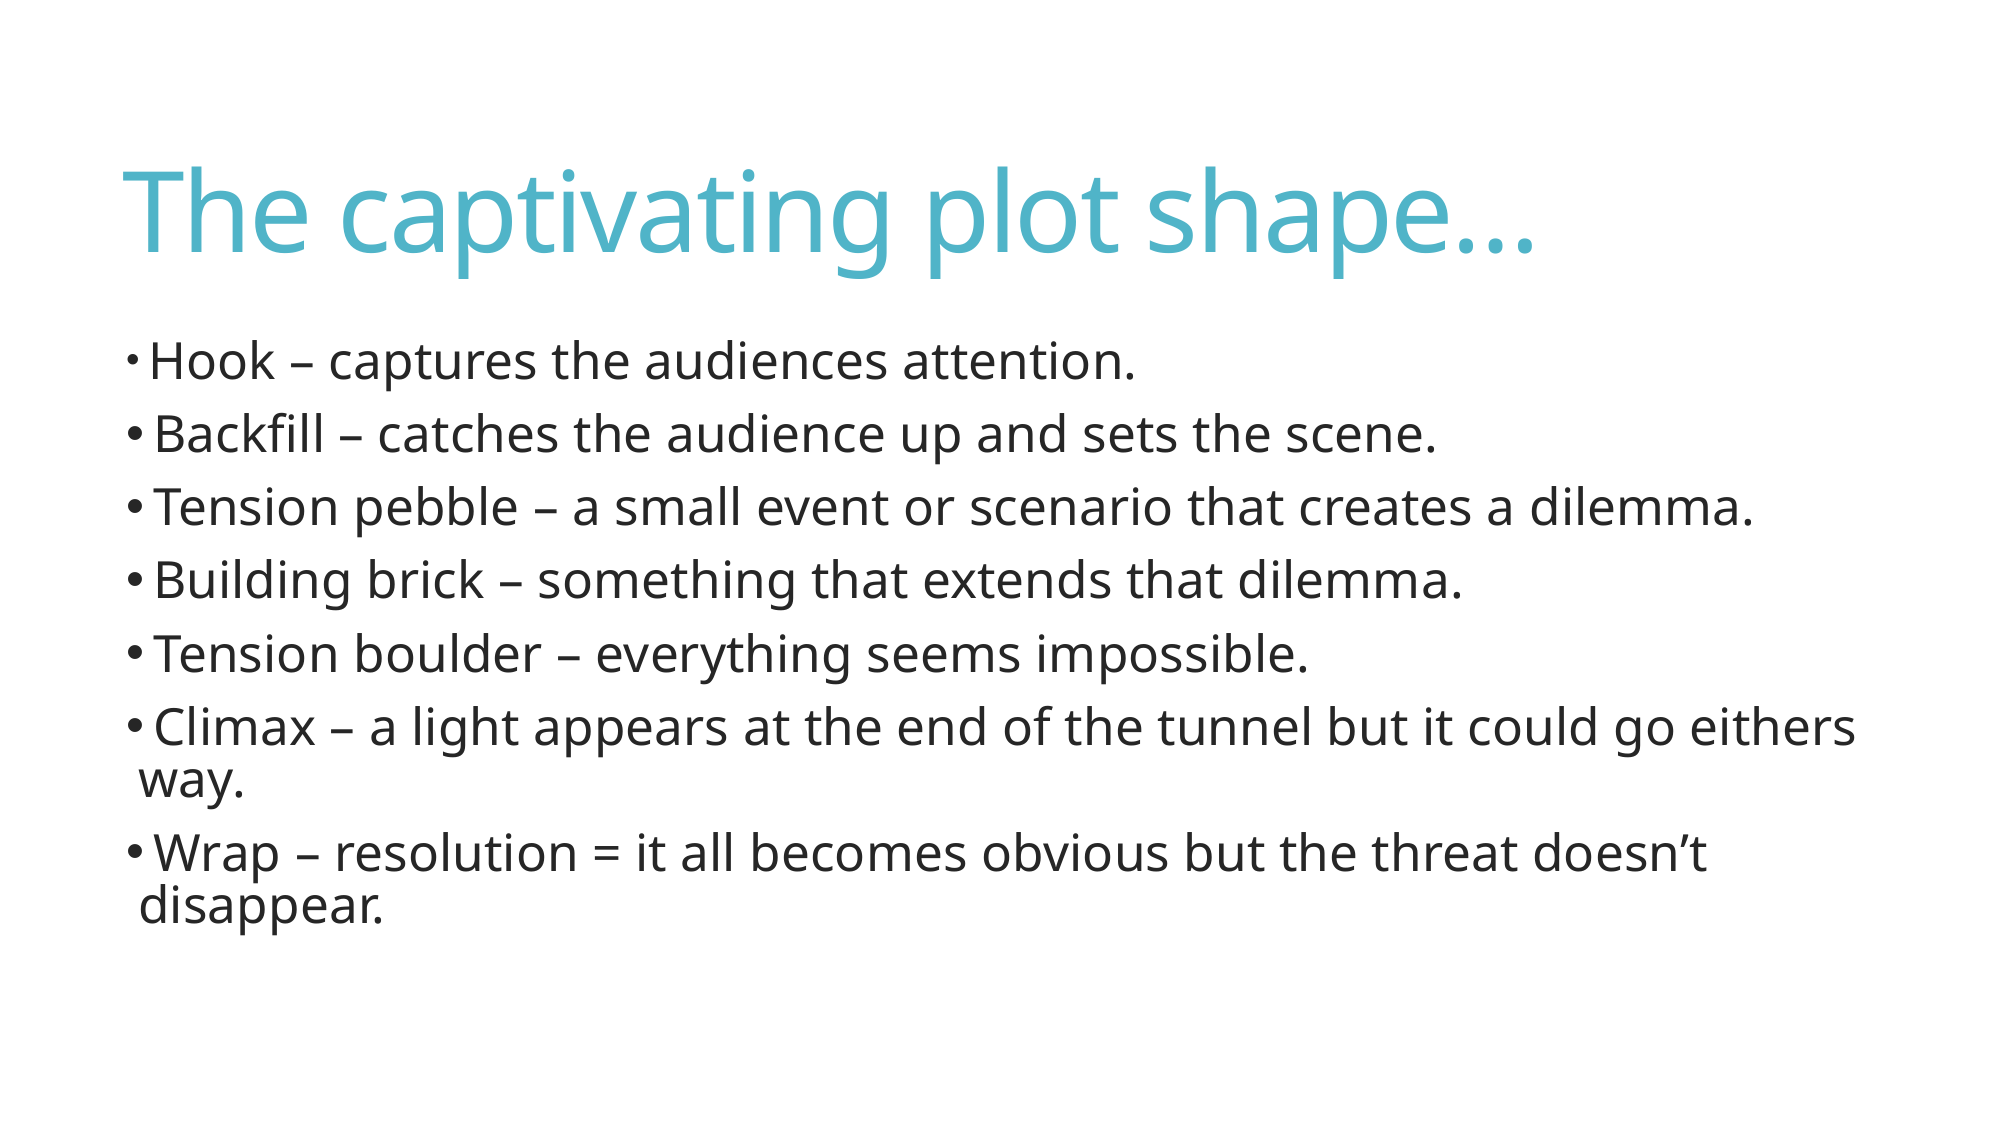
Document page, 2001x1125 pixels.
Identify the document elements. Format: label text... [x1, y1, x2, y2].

title The captivating plot shape… [107, 81, 1875, 354]
list Hook – captures the audiences attention. Backfill – catches the audience up and sets the scene. Tension pebble – a small event or scenario that creates a dilemma. Building brick – something that extends that dilemma. Tension boulder – everything seems impossible. Climax – a light appears at the end of the tunnel but it could go eithers way. Wrap – resolution = it all becomes obvious but the threat doesn’t disappear. [111, 329, 1876, 948]
